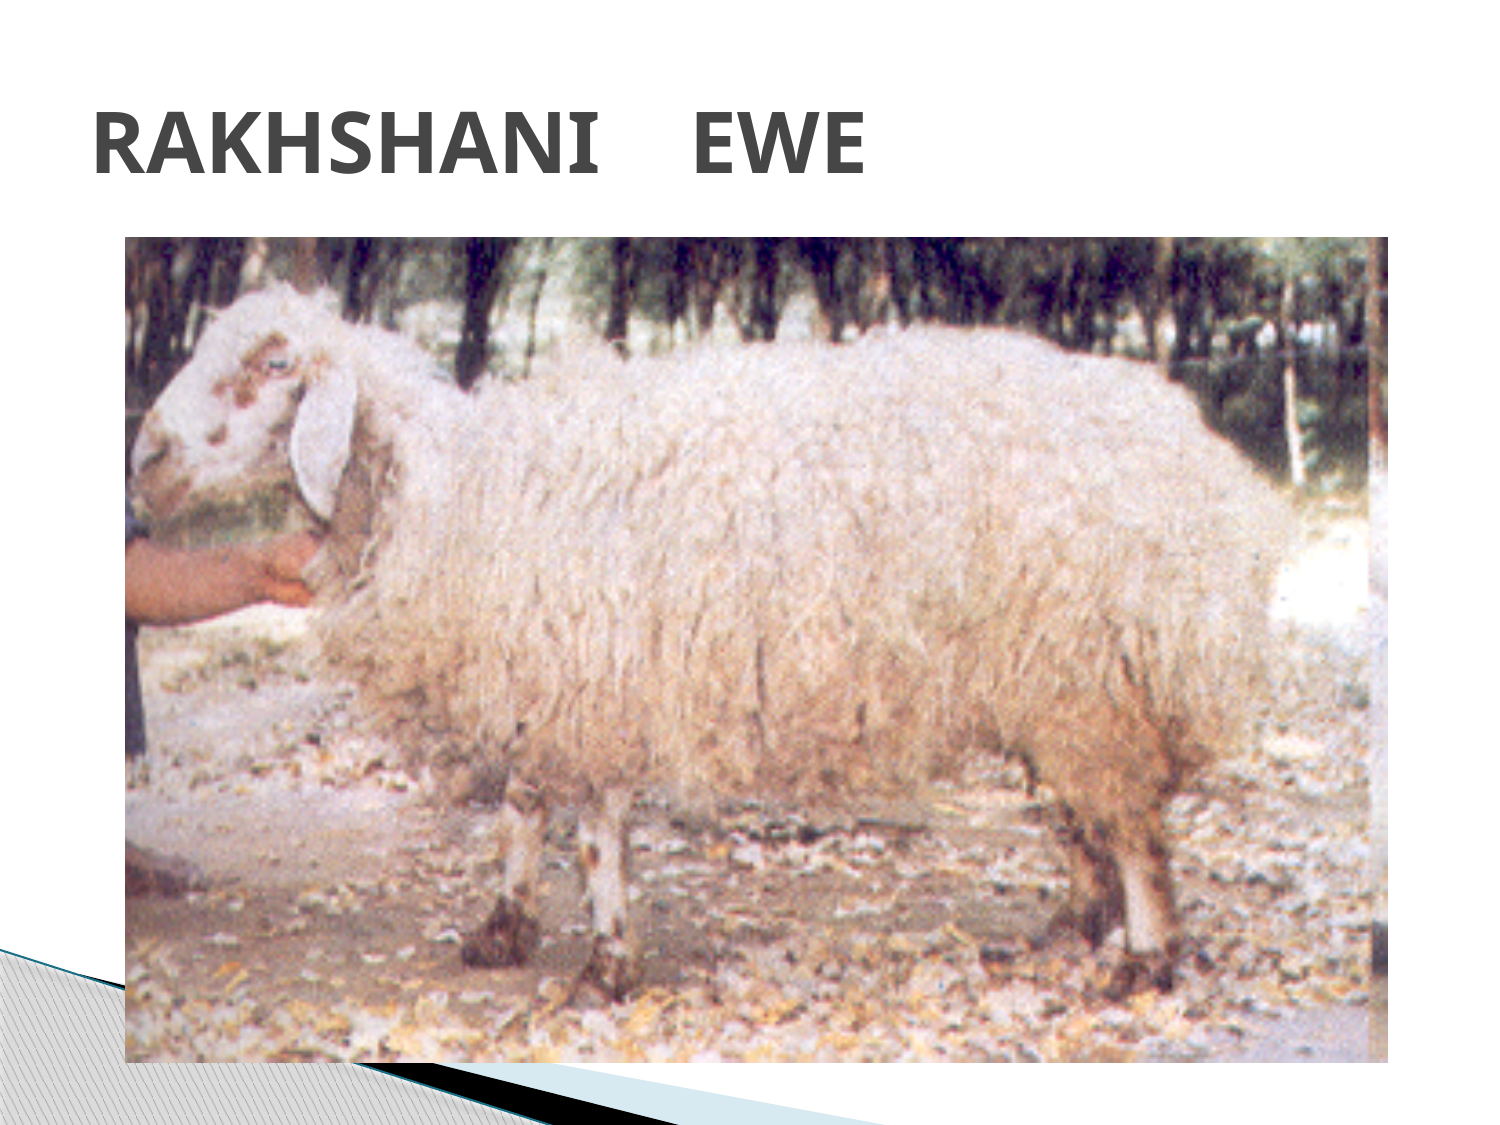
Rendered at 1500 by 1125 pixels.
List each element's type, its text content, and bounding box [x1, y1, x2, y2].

title RAKHSHANI EWE [75, 45, 1425, 234]
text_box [124, 237, 1388, 1063]
